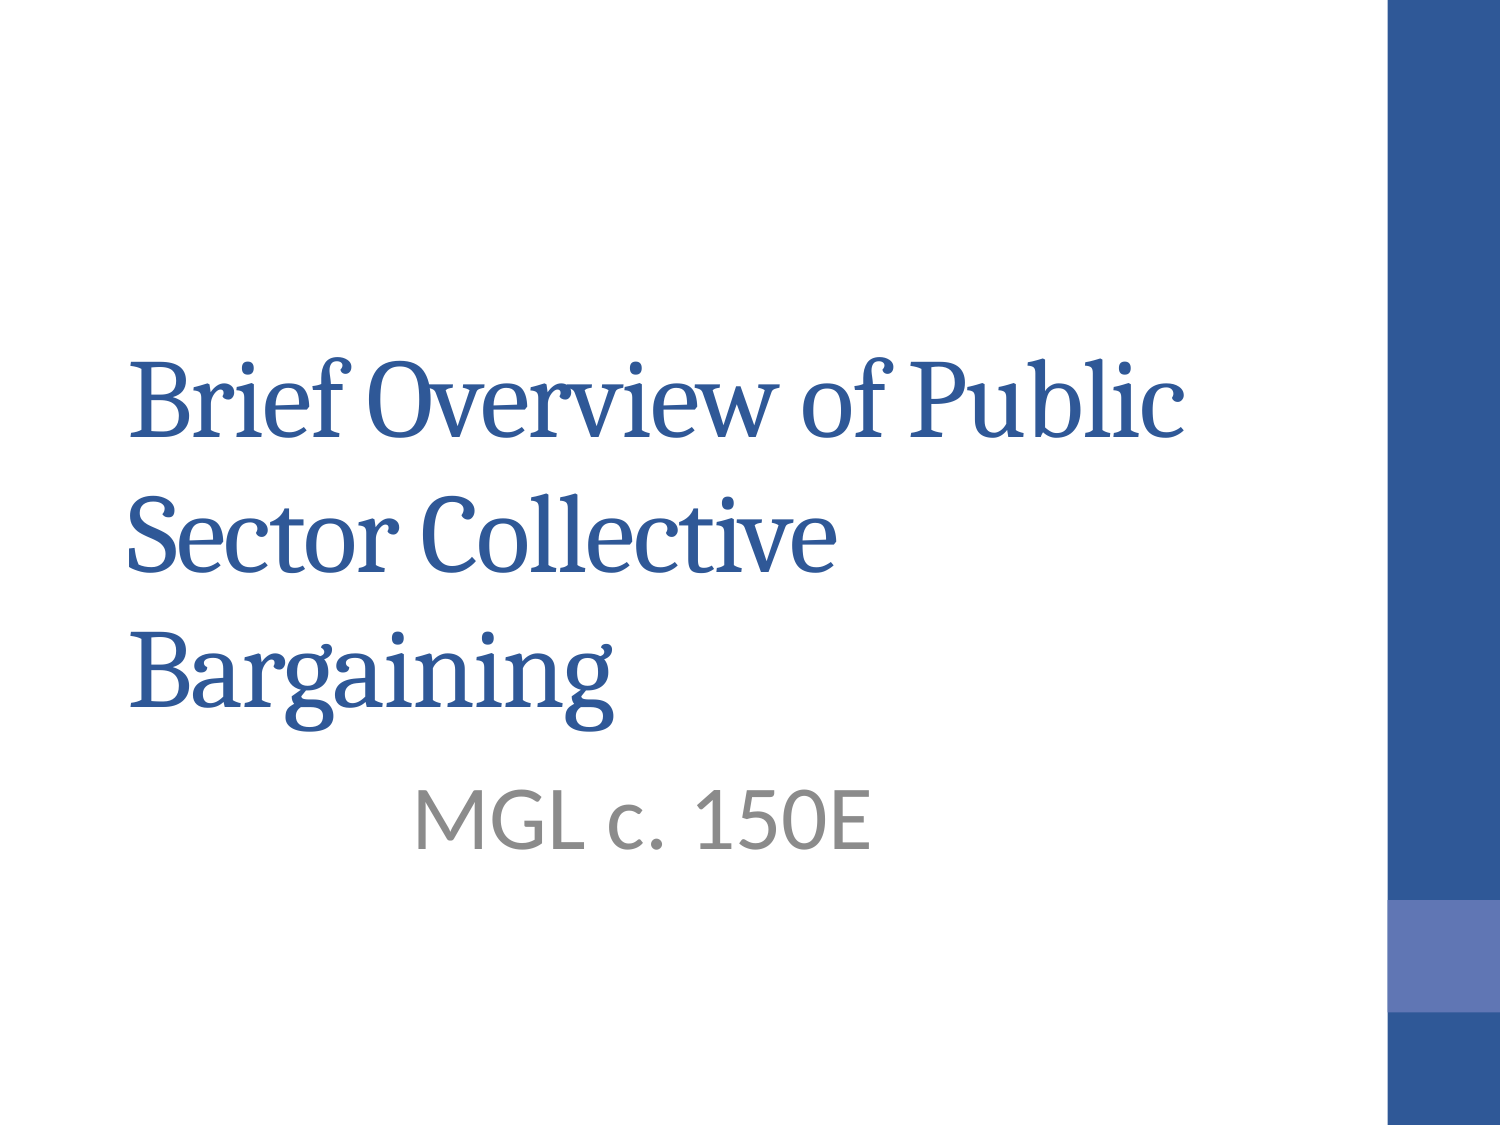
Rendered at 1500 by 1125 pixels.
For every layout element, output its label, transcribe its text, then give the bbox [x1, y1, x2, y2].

title Brief Overview of Public Sector Collective Bargaining [112, 312, 1350, 738]
subtitle MGL c. 150E [112, 750, 1173, 925]
